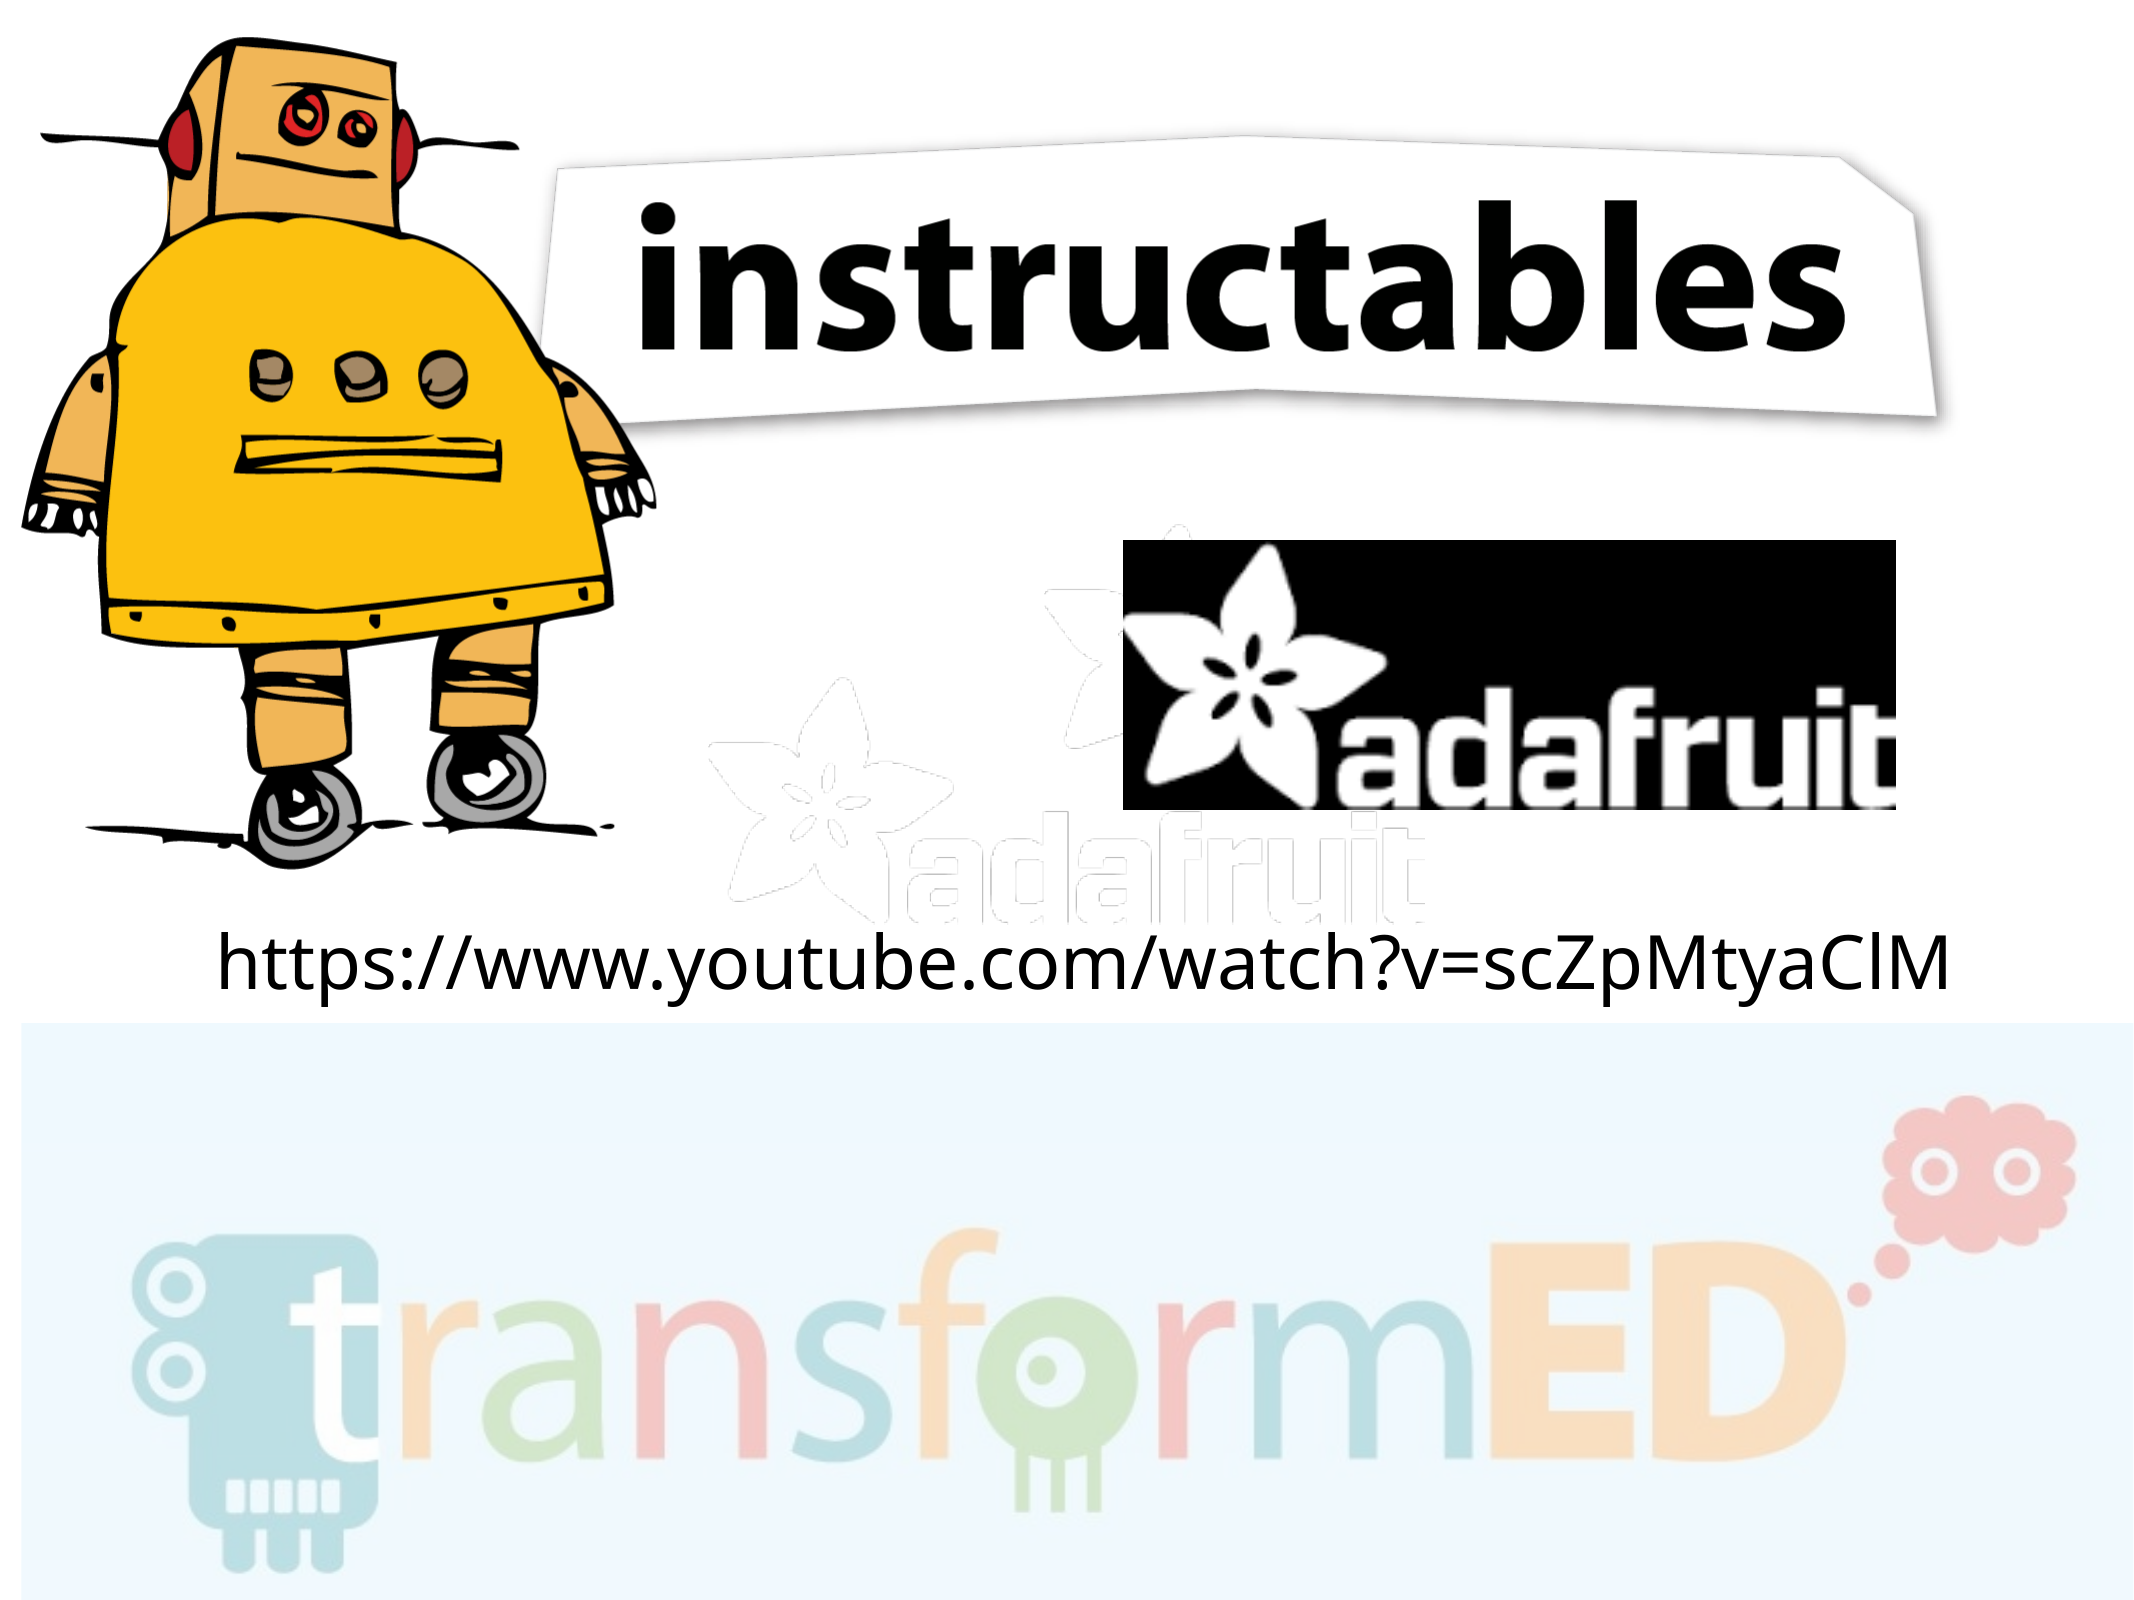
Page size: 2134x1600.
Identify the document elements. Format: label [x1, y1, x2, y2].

picture [0, 0, 2023, 1244]
